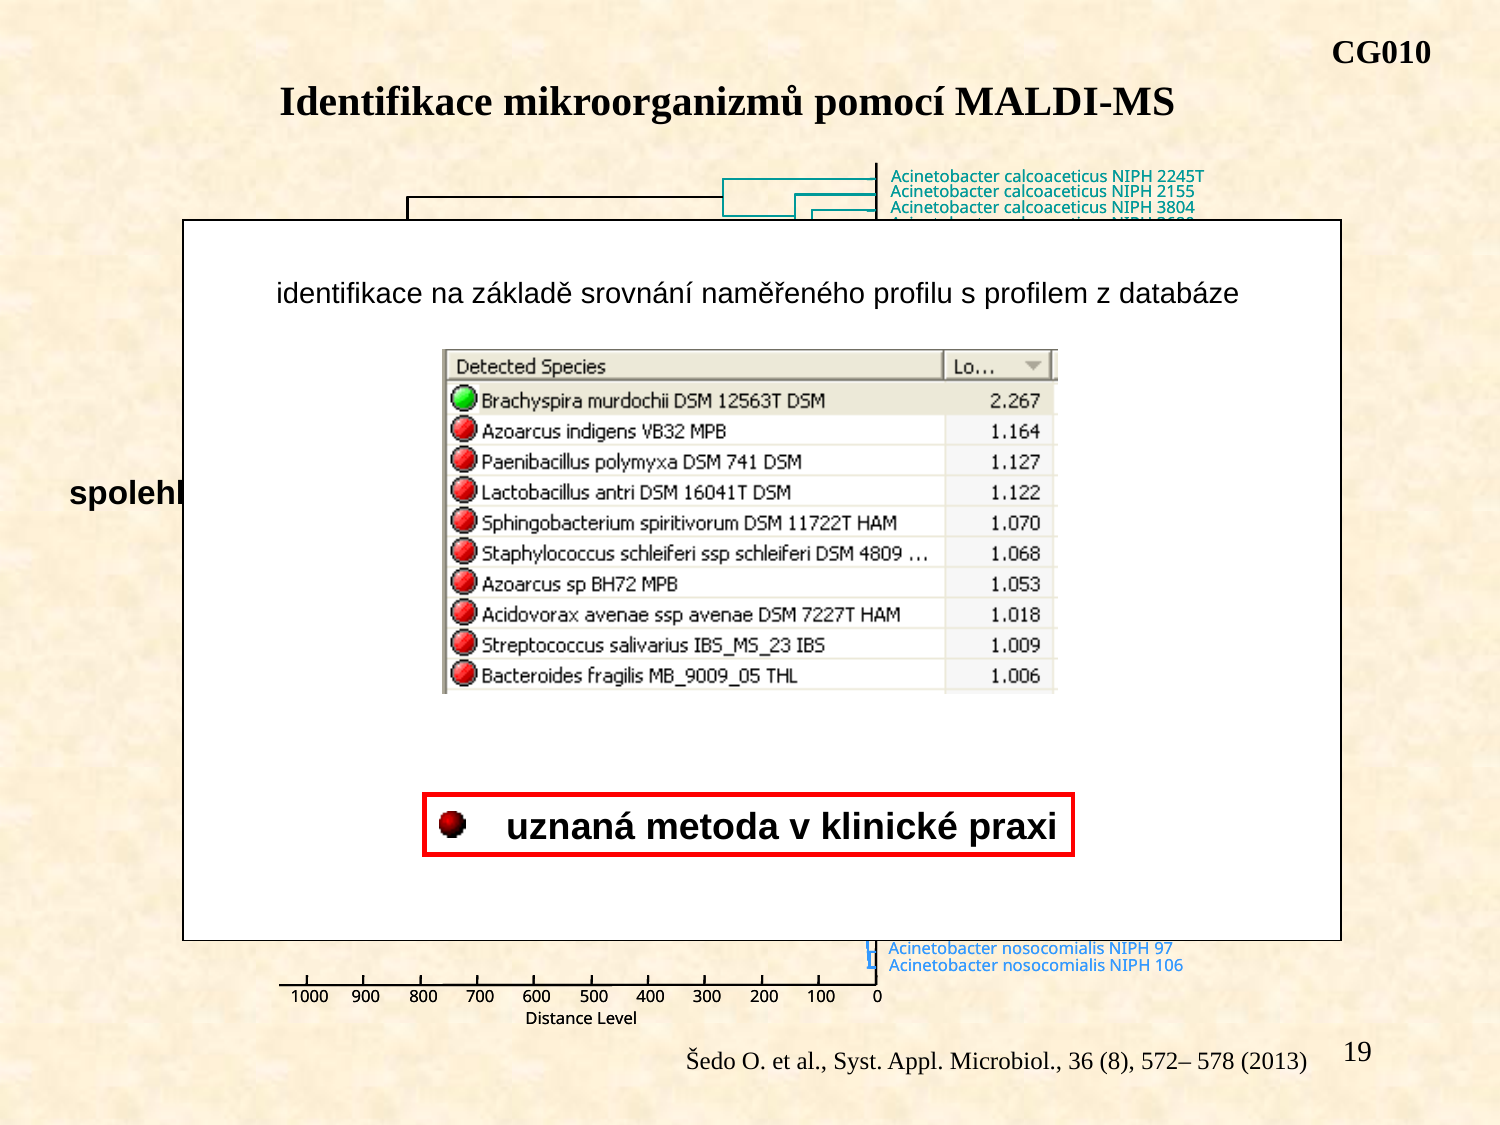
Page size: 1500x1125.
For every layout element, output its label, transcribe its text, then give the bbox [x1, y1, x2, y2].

picture [0, 0, 1500, 1125]
slide_number 19 [1074, 1025, 1388, 1100]
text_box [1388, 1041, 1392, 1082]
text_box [182, 219, 1341, 941]
text_box spolehlivá diferenciace na úrovni druhů (u většiny rodů) [54, 463, 182, 559]
text_box Identifikace mikroorganizmů pomocí MALDI-MS [264, 66, 1191, 132]
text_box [279, 941, 1217, 1028]
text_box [279, 162, 1217, 219]
text_box CG010 [1316, 22, 1447, 78]
text_box Šedo O. et al., Syst. Appl. Microbiol., 36 (8), 572– 578 (2013) [671, 1041, 1074, 1082]
